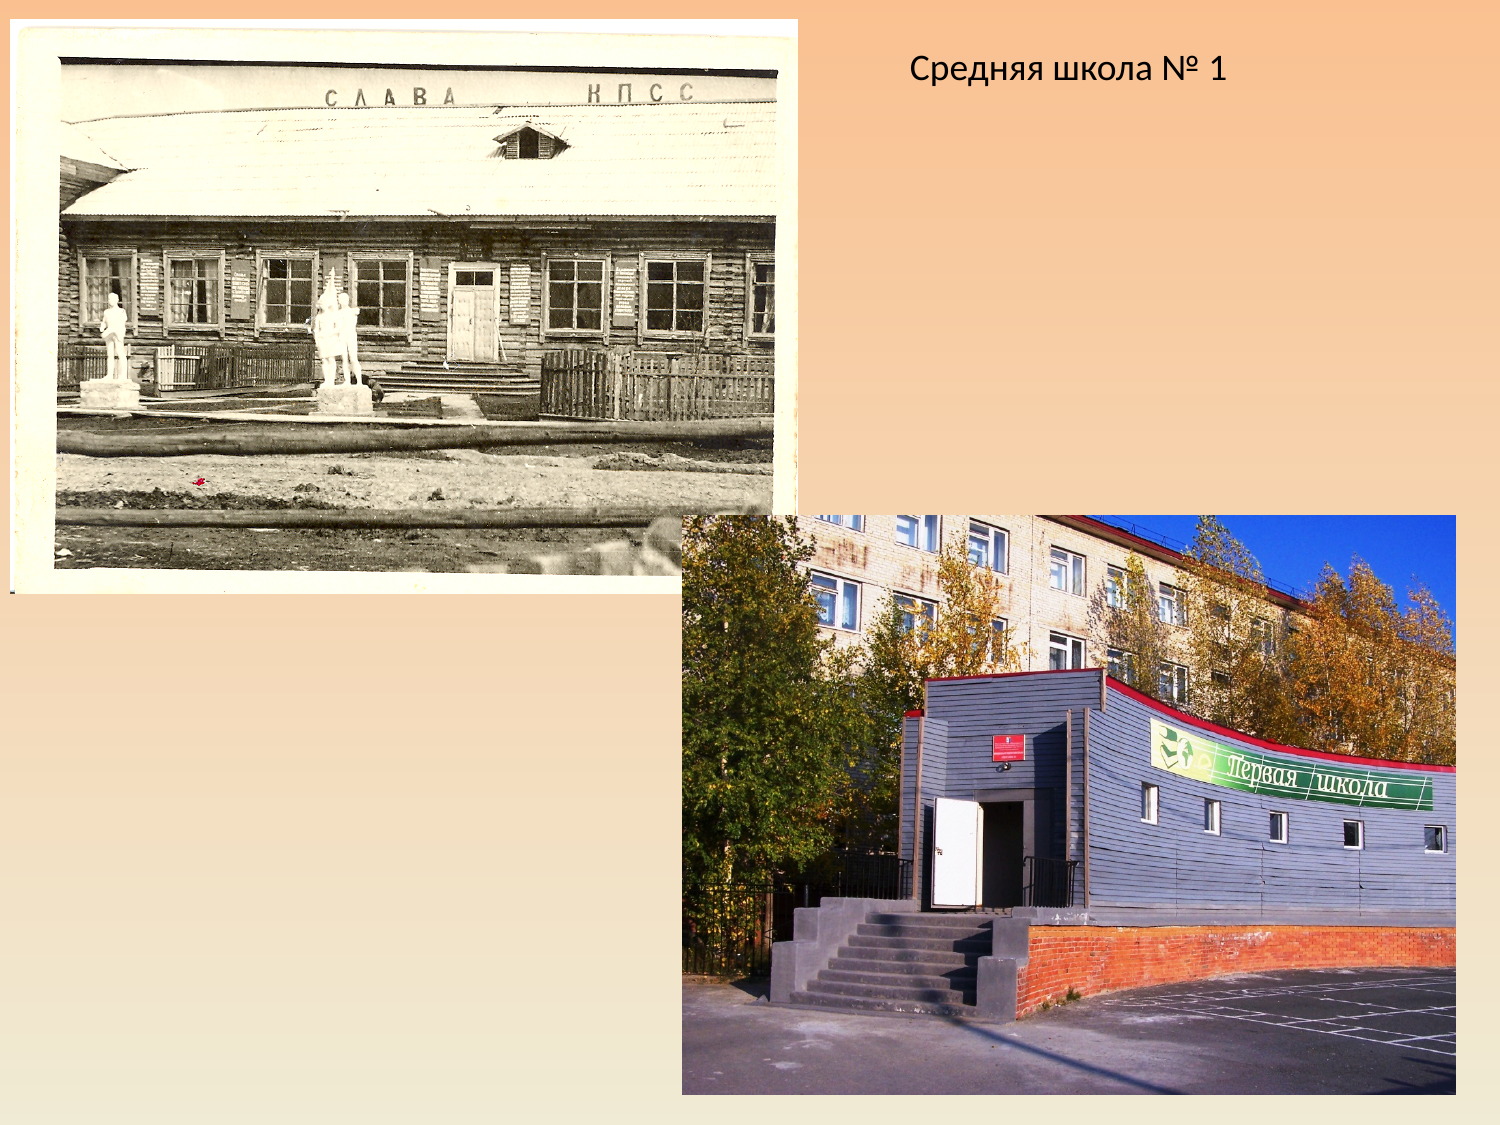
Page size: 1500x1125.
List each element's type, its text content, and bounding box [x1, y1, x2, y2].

picture [10, 18, 1456, 1096]
text_box Средняя школа № 1 [895, 36, 1243, 96]
